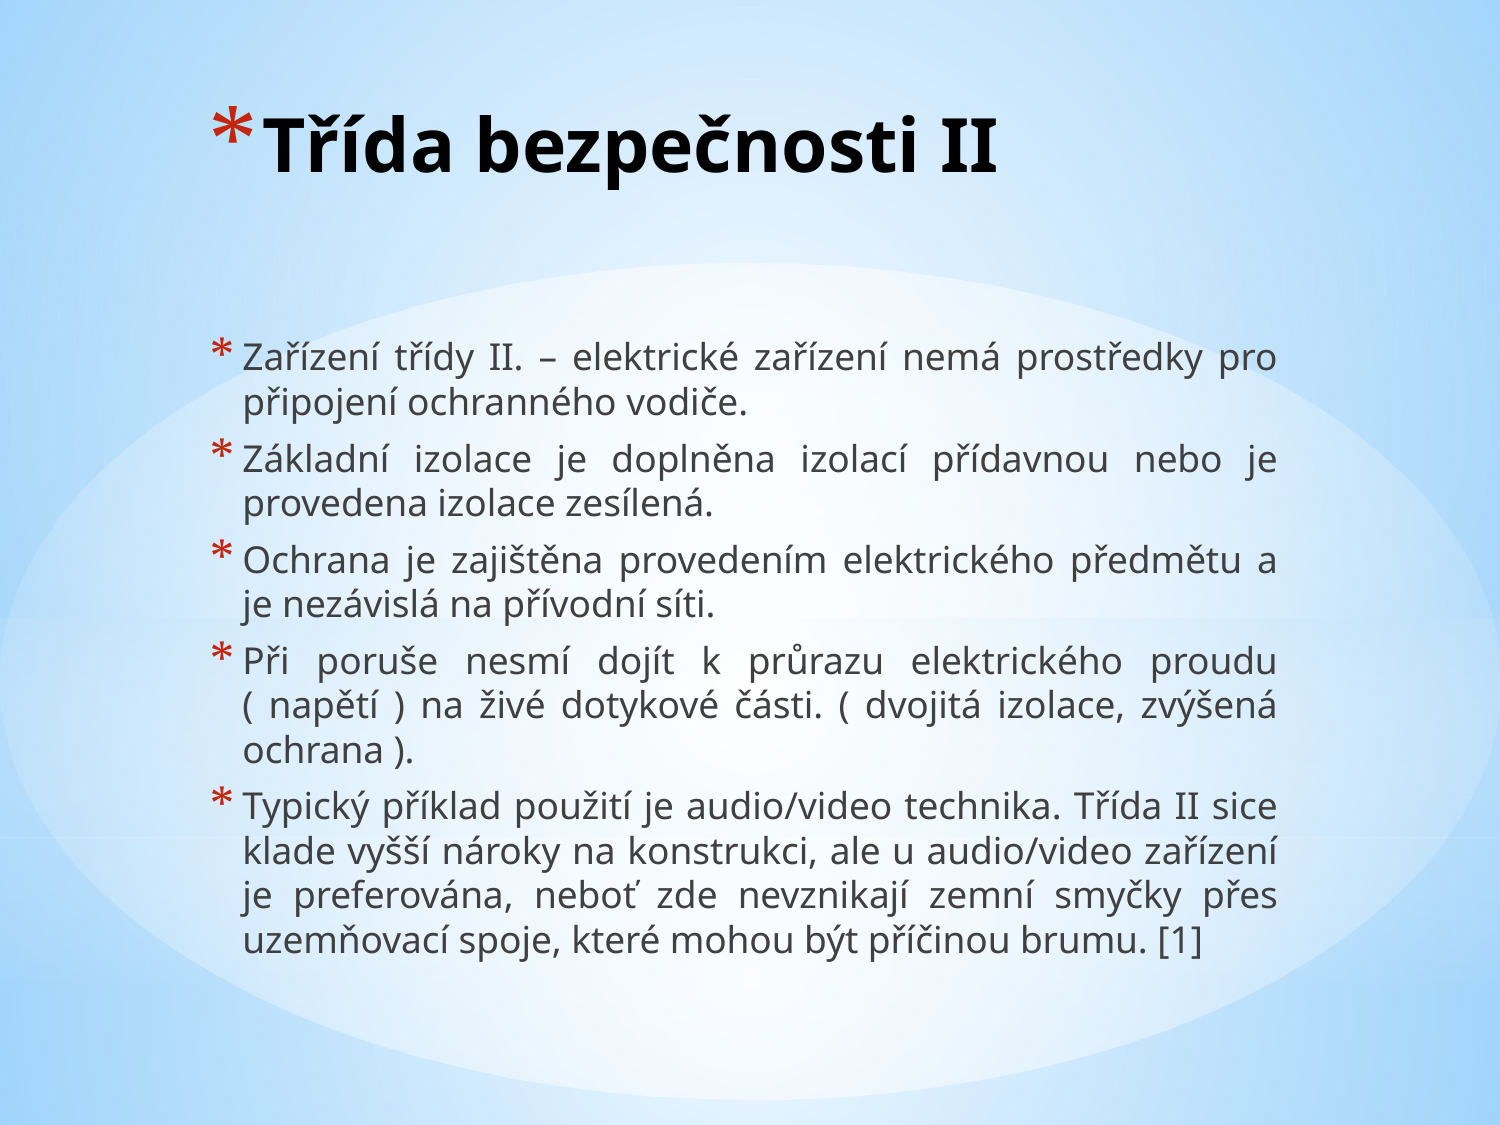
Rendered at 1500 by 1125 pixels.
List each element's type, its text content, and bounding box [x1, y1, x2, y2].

title Třída bezpečnosti II [194, 90, 1264, 278]
list Zařízení třídy II. – elektrické zařízení nemá prostředky pro připojení ochranného vodiče. Základní izolace je doplněna izolací přídavnou nebo je provedena izolace zesílená. Ochrana je zajištěna provedením elektrického předmětu a je nezávislá na přívodní síti. Při poruše nesmí dojít k průrazu elektrického proudu ( napětí ) na živé dotykové části. ( dvojitá izolace, zvýšená ochrana ). Typický příklad použití je audio/video technika. Třída II sice klade vyšší nároky na konstrukci, ale u audio/video zařízení je preferována, neboť zde nevznikají zemní smyčky přes uzemňovací spoje, které mohou být příčinou brumu. [1] [194, 326, 1294, 1012]
